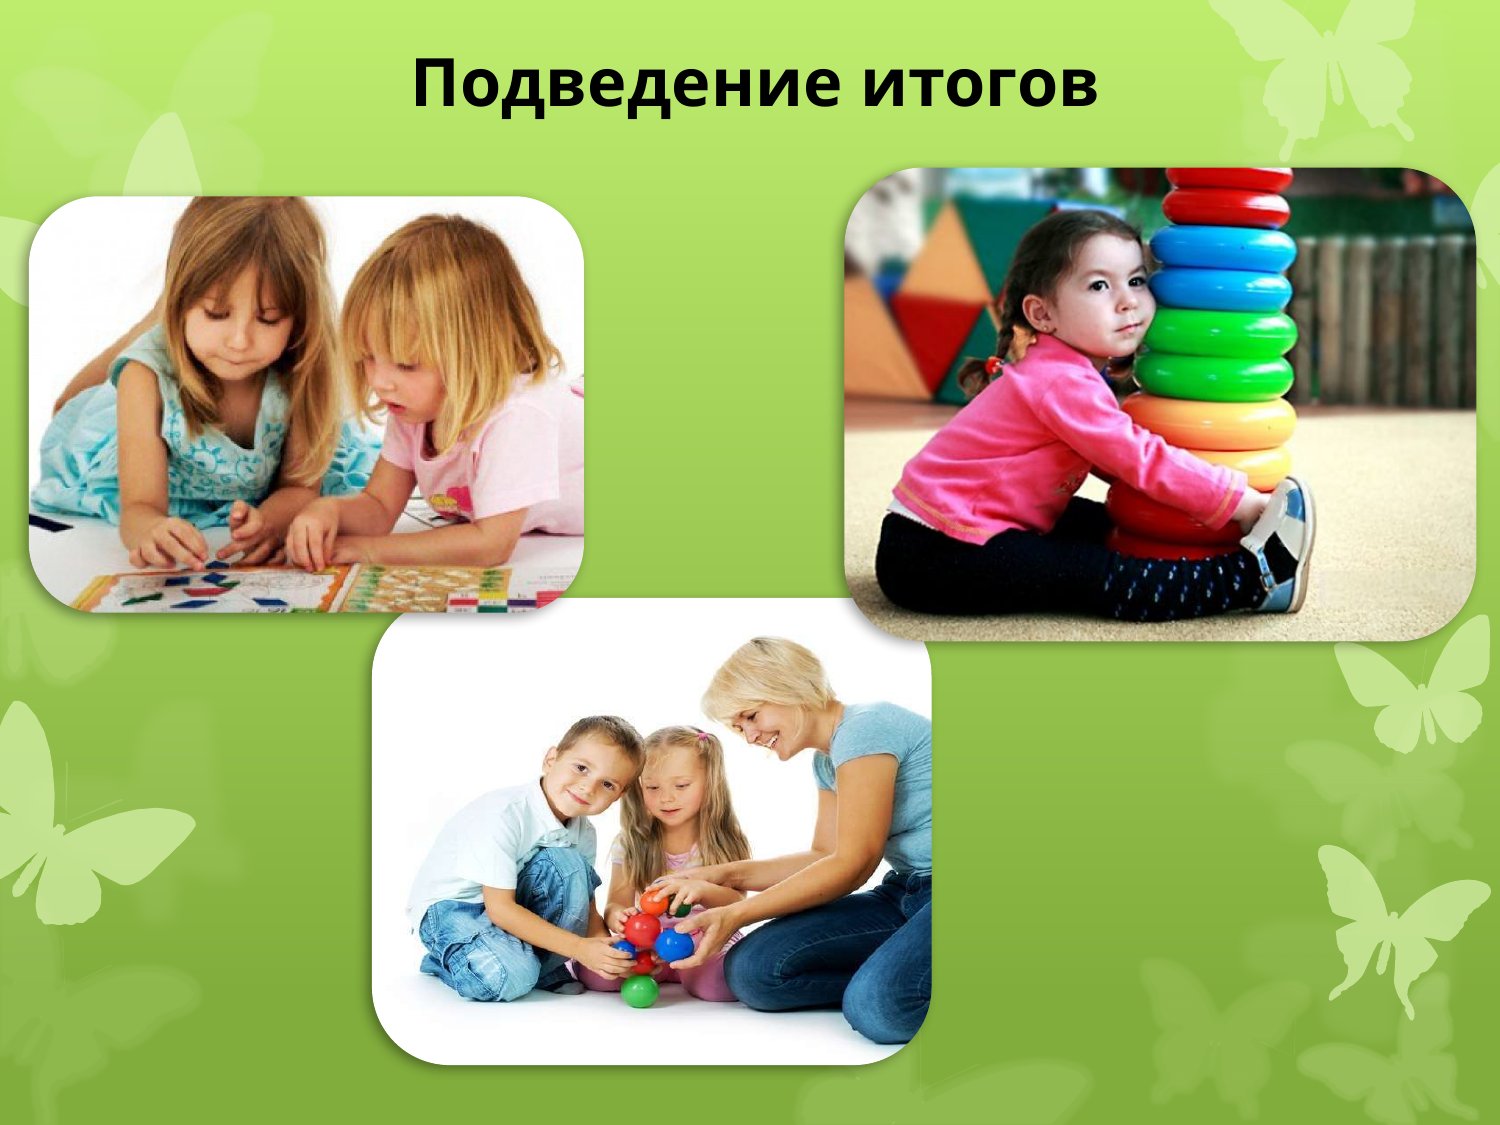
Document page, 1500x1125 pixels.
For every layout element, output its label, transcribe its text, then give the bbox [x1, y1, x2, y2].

picture [28, 167, 1477, 1066]
title Подведение итогов [171, 4, 1340, 156]
